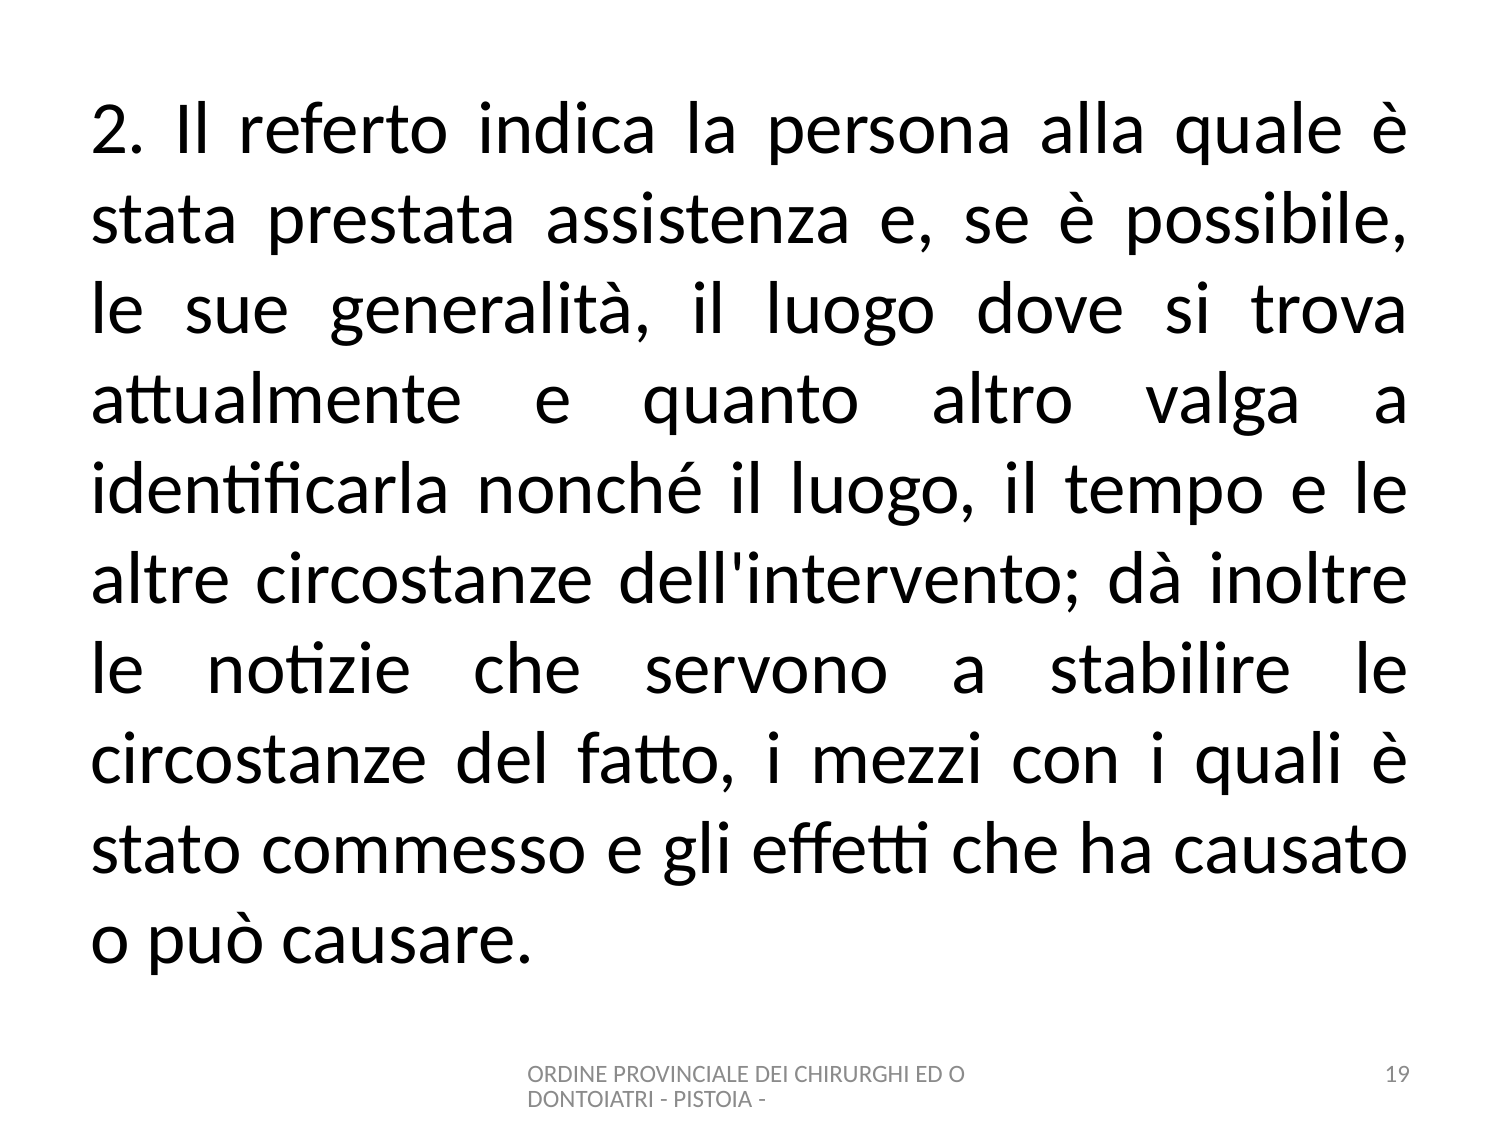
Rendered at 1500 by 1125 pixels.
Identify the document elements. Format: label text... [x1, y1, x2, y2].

footer ORDINE PROVINCIALE DEI CHIRURGHI ED ODONTOIATRI - PISTOIA - [512, 1042, 988, 1103]
title 2. Il referto indica la persona alla quale è stata prestata assistenza e, se è possibile, le sue generalità, il luogo dove si trova attualmente e quanto altro valga a identificarla nonché il luogo, il tempo e le altre circostanze dell'intervento; dà inoltre le notizie che servono a stabilire le circostanze del fatto, i mezzi con i quali è stato commesso e gli effetti che ha causato o può causare. [75, 45, 1425, 1012]
slide_number 19 [1074, 1042, 1425, 1103]
